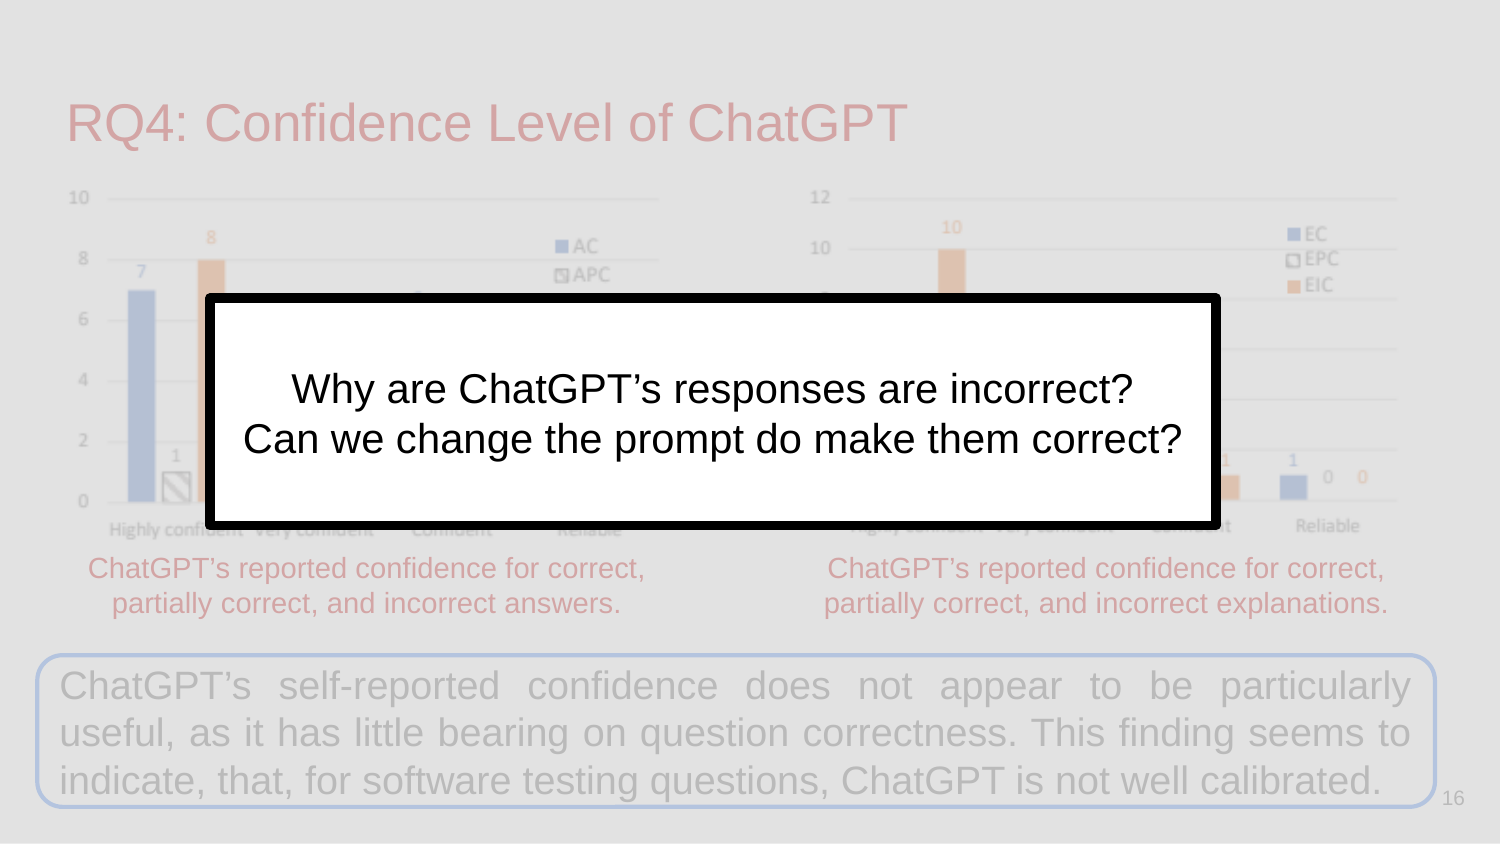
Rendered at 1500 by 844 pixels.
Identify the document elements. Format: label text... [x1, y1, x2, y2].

text_box Why are ChatGPT’s responses are incorrect? Can we change the prompt do make them correct? [688, 296, 787, 528]
picture [50, 172, 684, 556]
picture [792, 170, 1421, 554]
text_box [0, 0, 1500, 844]
